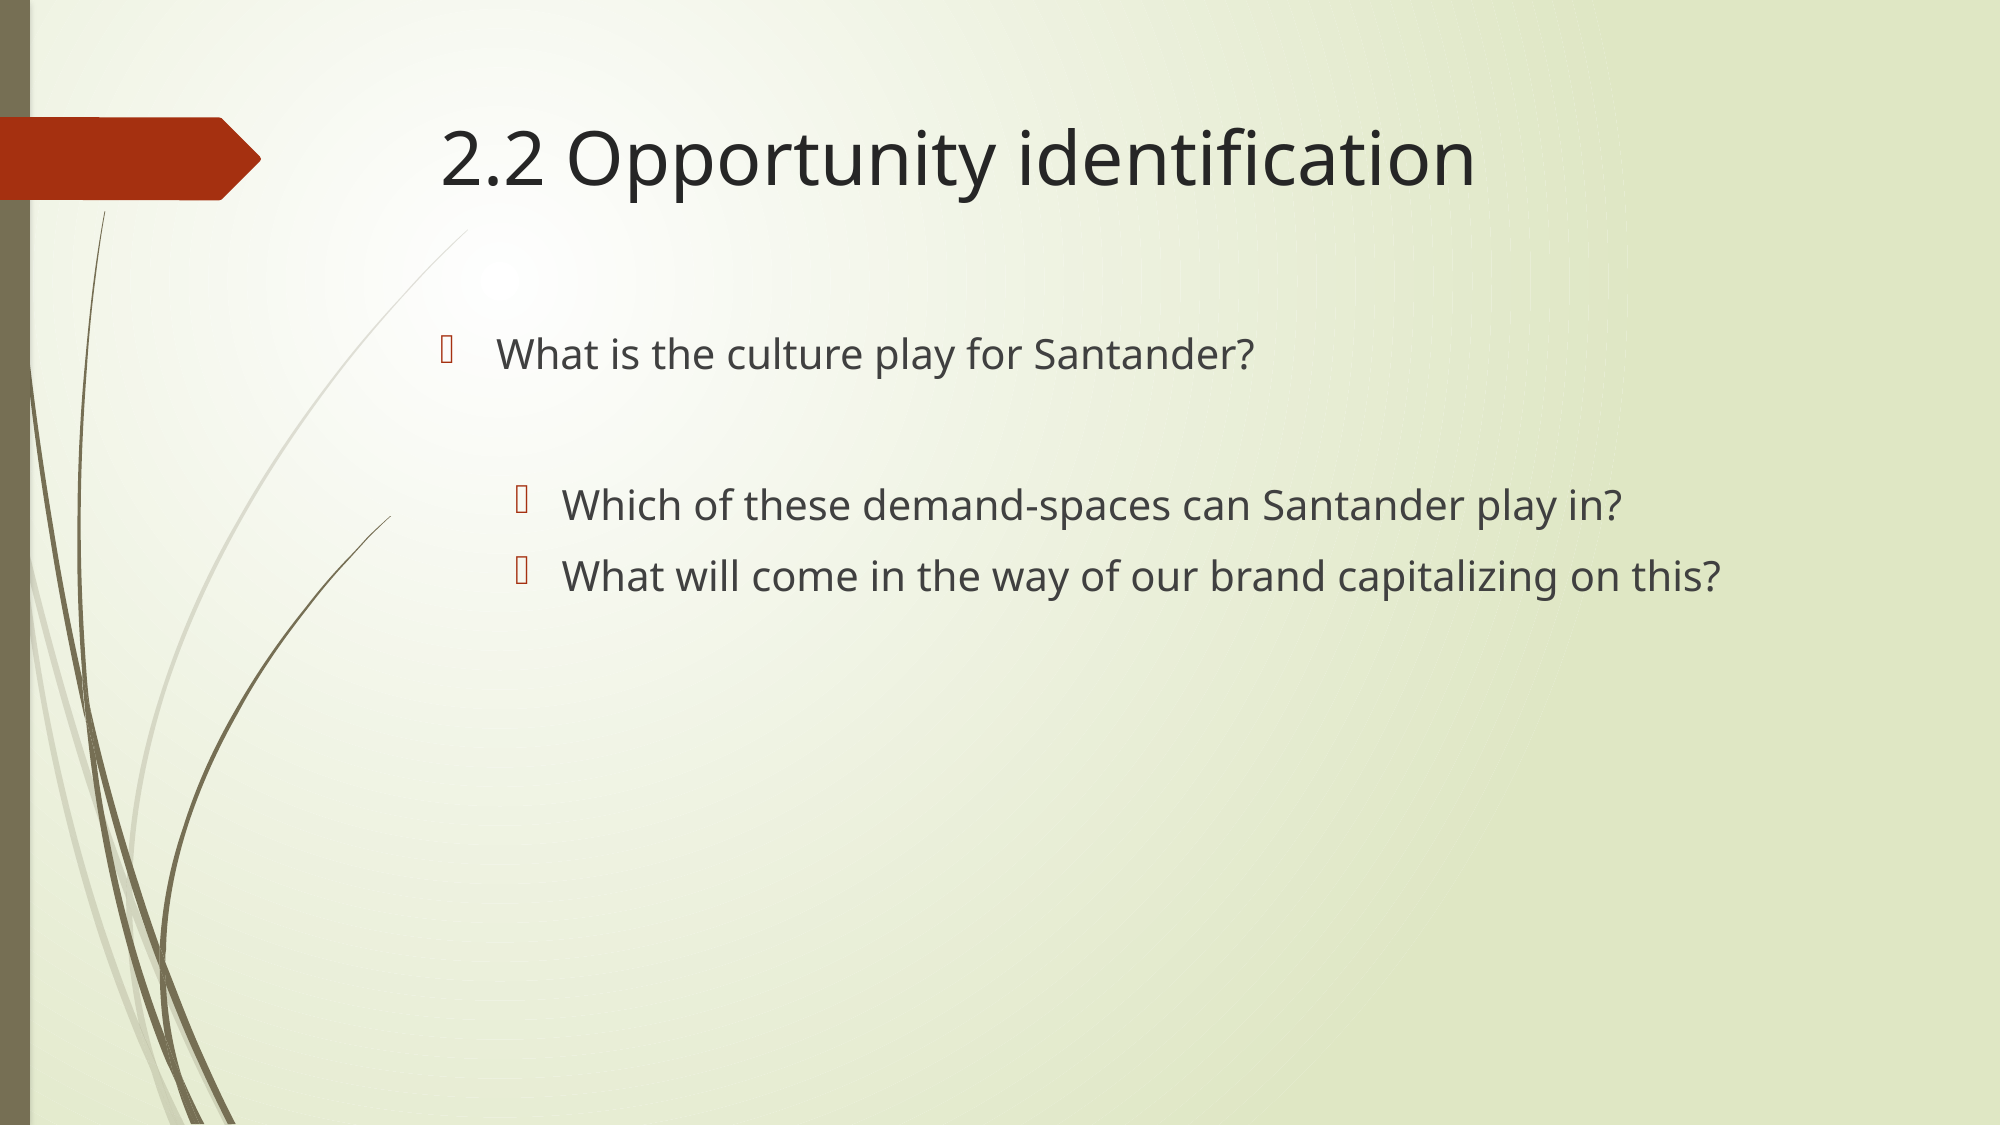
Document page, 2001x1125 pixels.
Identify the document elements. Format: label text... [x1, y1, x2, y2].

list What is the culture play for Santander? Which of these demand-spaces can Santander play in? What will come in the way of our brand capitalizing on this? [424, 320, 1888, 941]
title 2.2 Opportunity identification [425, 102, 1888, 313]
